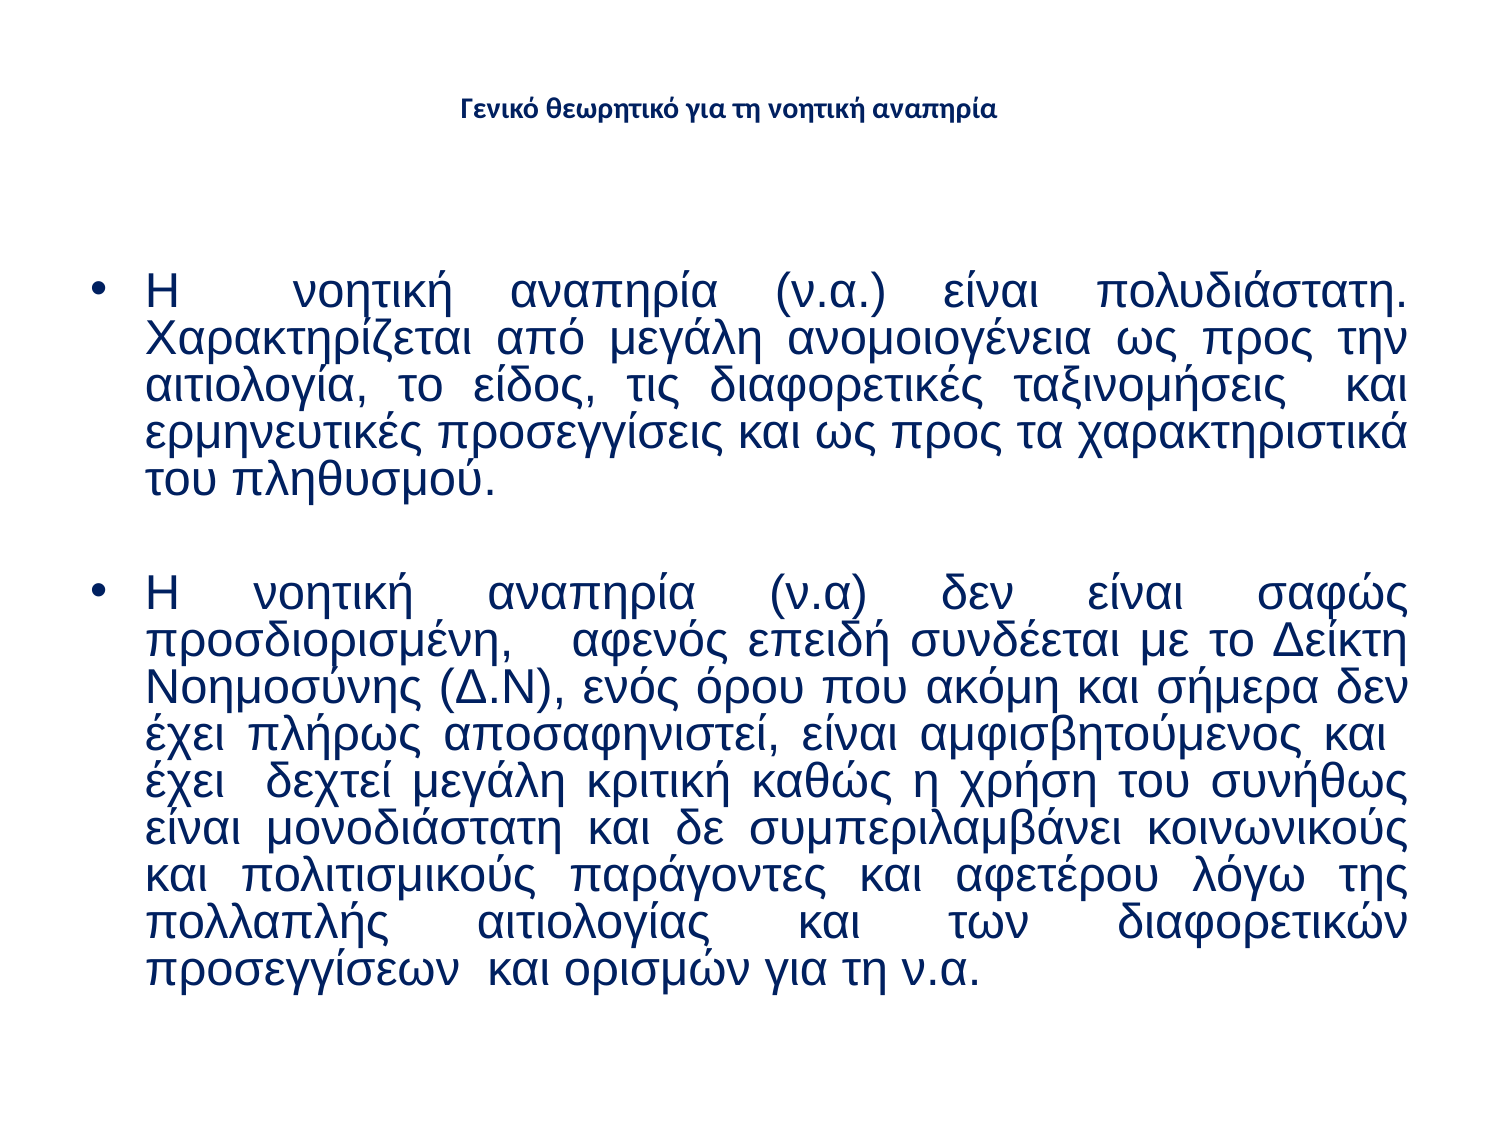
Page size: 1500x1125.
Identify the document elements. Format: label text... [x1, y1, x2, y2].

list Η νοητική αναπηρία (ν.α.) είναι πολυδιάστατη. Χαρακτηρίζεται από μεγάλη ανομοιογένεια ως προς την αιτιολογία, το είδος, τις διαφορετικές ταξινομήσεις και ερμηνευτικές προσεγγίσεις και ως προς τα χαρακτηριστικά του πληθυσμού. Η νοητική αναπηρία (ν.α) δεν είναι σαφώς προσδιορισμένη, αφενός επειδή συνδέεται με το Δείκτη Νοημοσύνης (Δ.Ν), ενός όρου που ακόμη και σήμερα δεν έχει πλήρως αποσαφηνιστεί, είναι αμφισβητούμενος και έχει δεχτεί μεγάλη κριτική καθώς η χρήση του συνήθως είναι μονοδιάστατη και δε συμπεριλαμβάνει κοινωνικούς και πολιτισμικούς παράγοντες και αφετέρου λόγω της πολλαπλής αιτιολογίας και των διαφορετικών προσεγγίσεων και ορισμών για τη ν.α. [74, 262, 1426, 1006]
title Γενικό θεωρητικό για τη νοητική αναπηρία [0, 44, 1460, 173]
